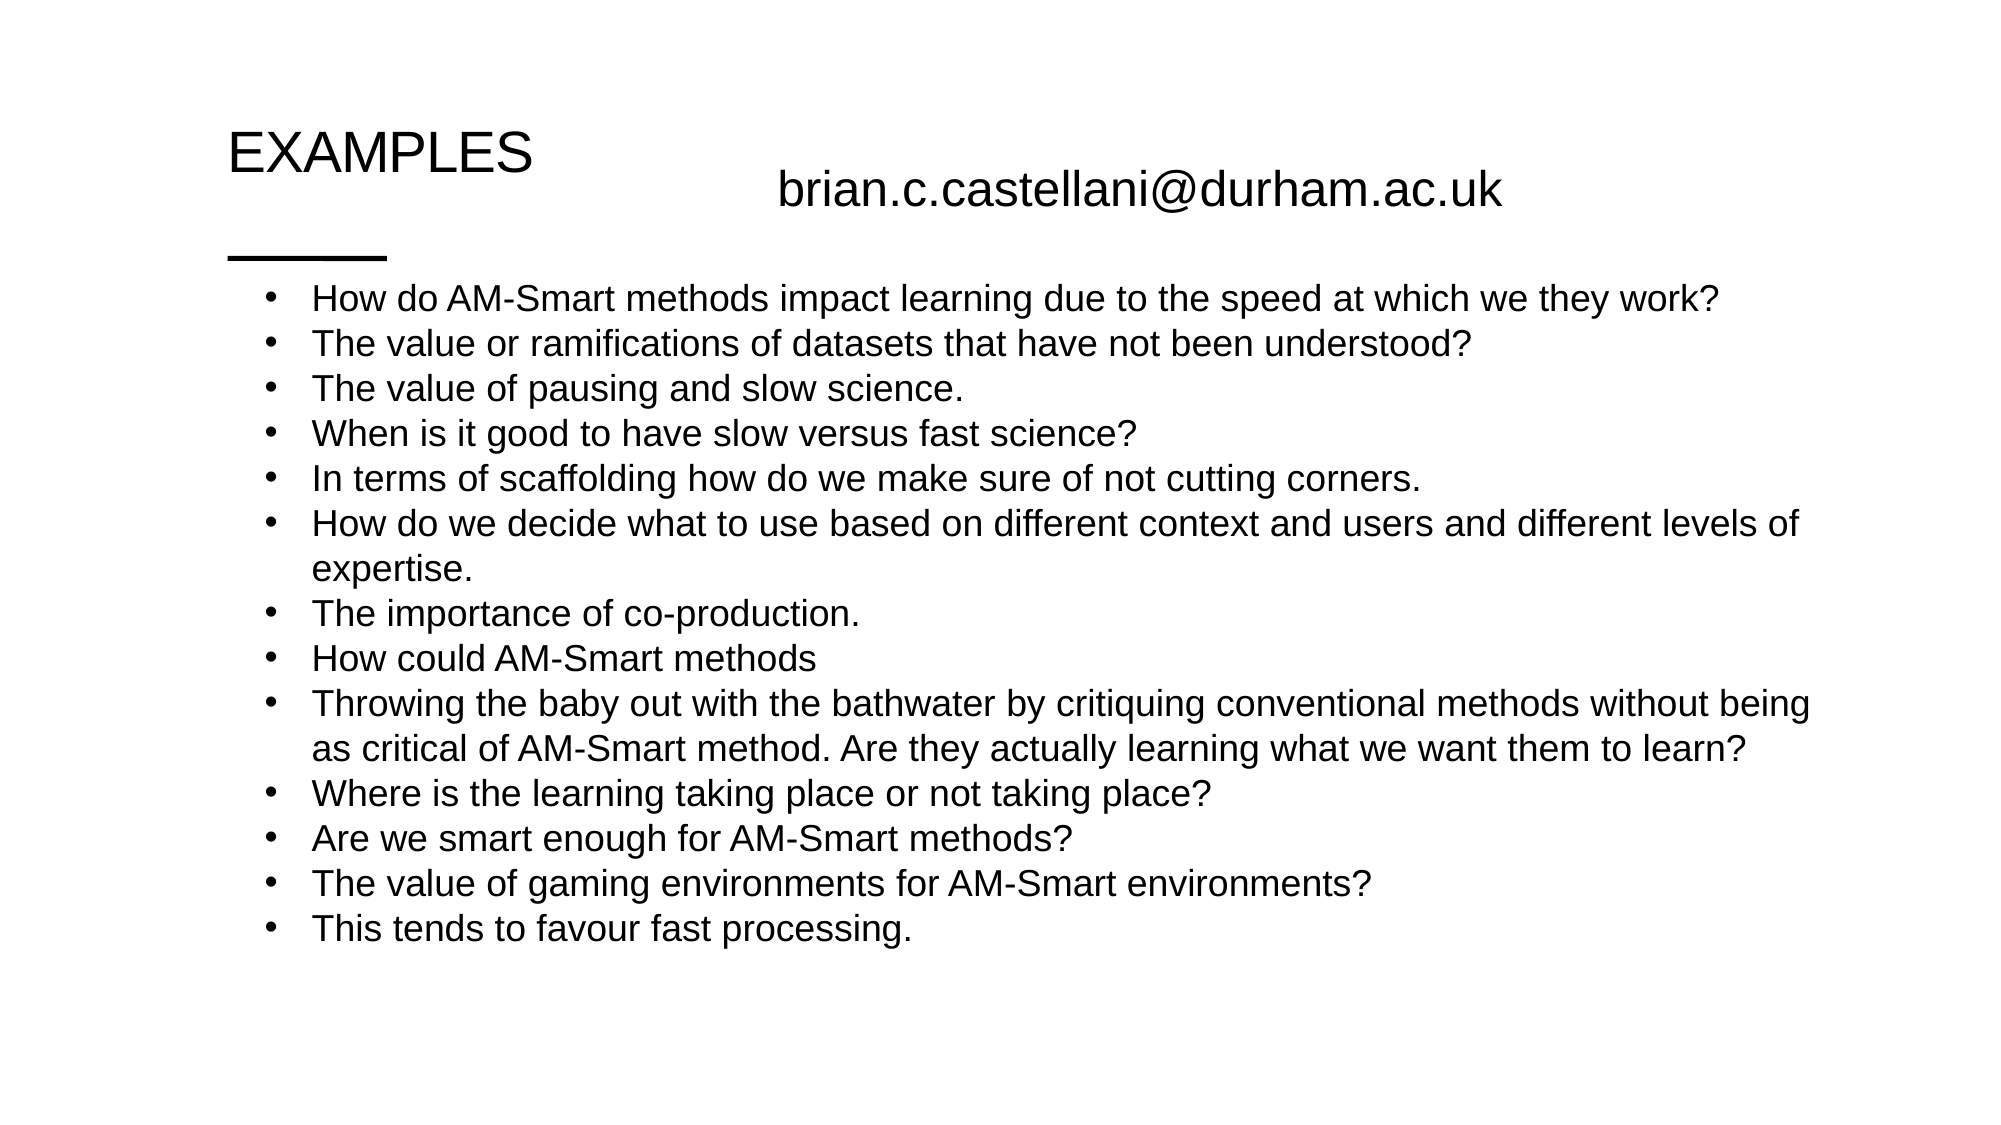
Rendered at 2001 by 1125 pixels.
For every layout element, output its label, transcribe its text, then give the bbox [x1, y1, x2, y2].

text_box How do AM-Smart methods impact learning due to the speed at which we they work? The value or ramifications of datasets that have not been understood? The value of pausing and slow science. When is it good to have slow versus fast science? In terms of scaffolding how do we make sure of not cutting corners. How do we decide what to use based on different context and users and different levels of expertise. The importance of co-production. How could AM-Smart methods Throwing the baby out with the bathwater by critiquing conventional methods without being as critical of AM-Smart method. Are they actually learning what we want them to learn? Where is the learning taking place or not taking place? Are we smart enough for AM-Smart methods? The value of gaming environments for AM-Smart environments? This tends to favour fast processing. [249, 266, 1838, 1125]
title EXAMPLES [225, 112, 1145, 303]
text_box brian.c.castellani@durham.ac.uk [762, 149, 1563, 225]
